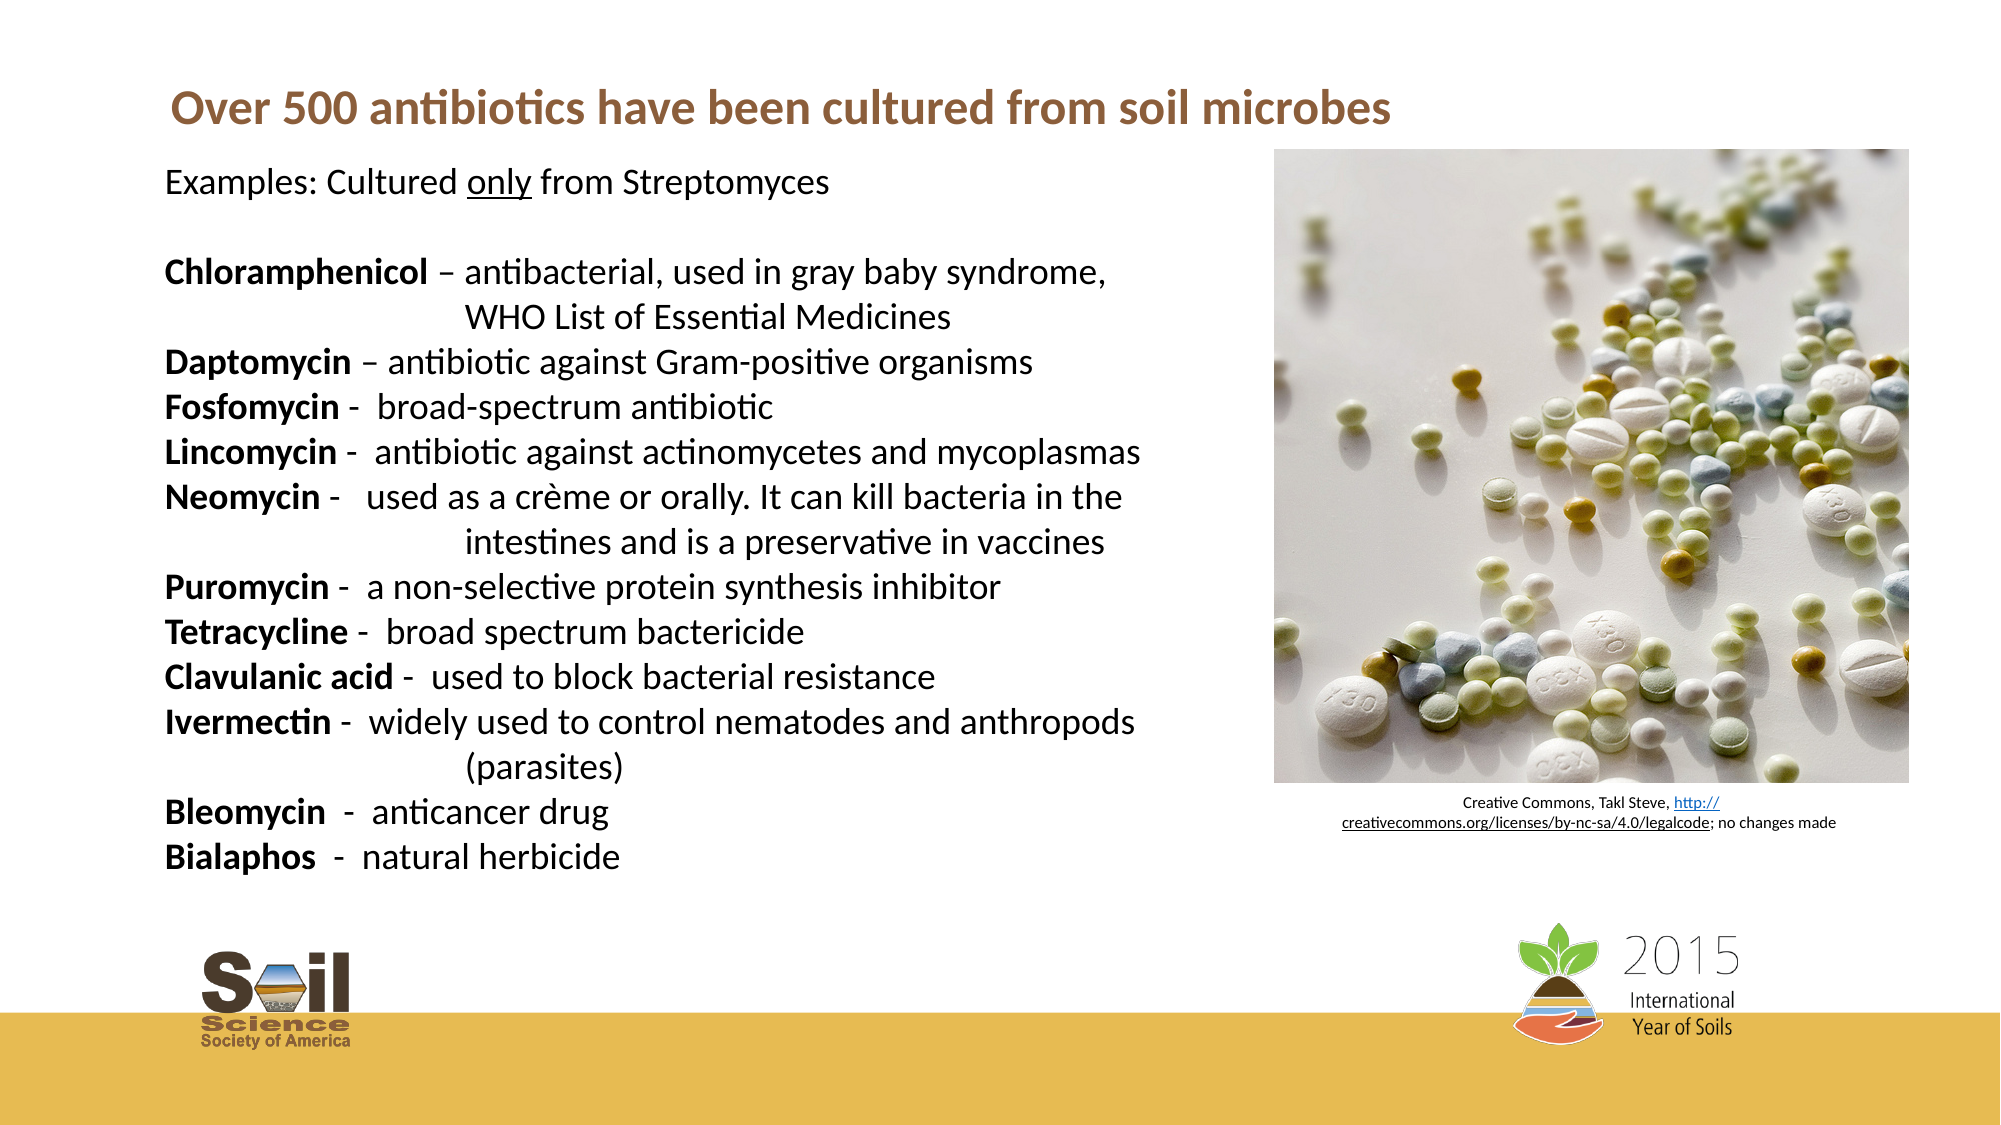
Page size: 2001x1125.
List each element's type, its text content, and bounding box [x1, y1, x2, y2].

picture [200, 943, 351, 1053]
text_box Examples: Cultured only from Streptomyces Chloramphenicol – antibacterial, used in gray baby syndrome, WHO List of Essential Medicines Daptomycin – antibiotic against Gram-positive organisms Fosfomycin - broad-spectrum antibiotic Lincomycin - antibiotic against actinomycetes and mycoplasmas Neomycin - used as a crème or orally. It can kill bacteria in the intestines and is a preservative in vaccines Puromycin - a non-selective protein synthesis inhibitor Tetracycline - broad spectrum bactericide Clavulanic acid - used to block bacterial resistance Ivermectin - widely used to control nematodes and anthropods (parasites) Bleomycin - anticancer drug Bialaphos - natural herbicide [150, 149, 1181, 929]
text_box Over 500 antibiotics have been cultured from soil microbes [156, 67, 1408, 143]
picture [1513, 923, 1738, 1045]
picture [1274, 149, 1909, 783]
text_box Creative Commons, Takl Steve, http://creativecommons.org/licenses/by-nc-sa/4.0/legalcode; no changes made [1274, 784, 1908, 840]
